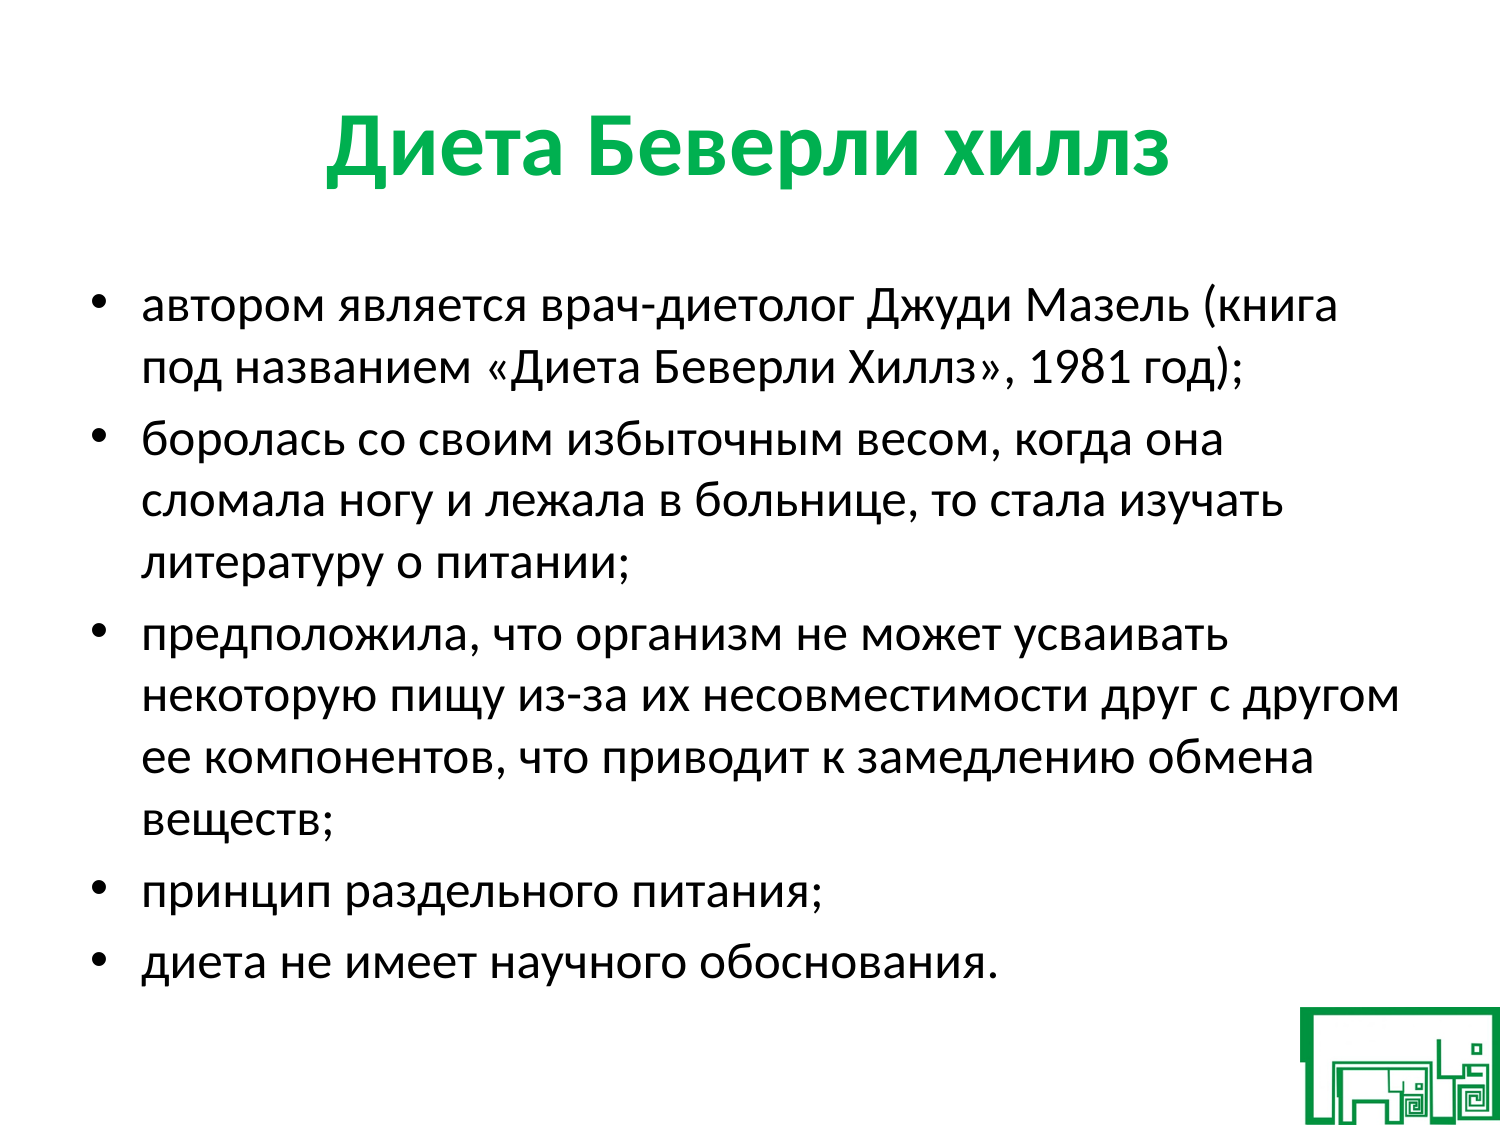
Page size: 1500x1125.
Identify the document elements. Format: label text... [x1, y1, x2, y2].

picture [1300, 1007, 1500, 1125]
title Диета Беверли хиллз [75, 45, 1425, 233]
list автором является врач-диетолог Джуди Мазель (книга под названием «Диета Беверли Хиллз», 1981 год); боролась со своим избыточным весом, когда она сломала ногу и лежала в больнице, то стала изучать литературу о питании; предположила, что организм не может усваивать некоторую пищу из-за их несовместимости друг с другом ее компонентов, что приводит к замедлению обмена веществ; принцип раздельного питания; диета не имеет научного обоснования. [75, 262, 1425, 1005]
